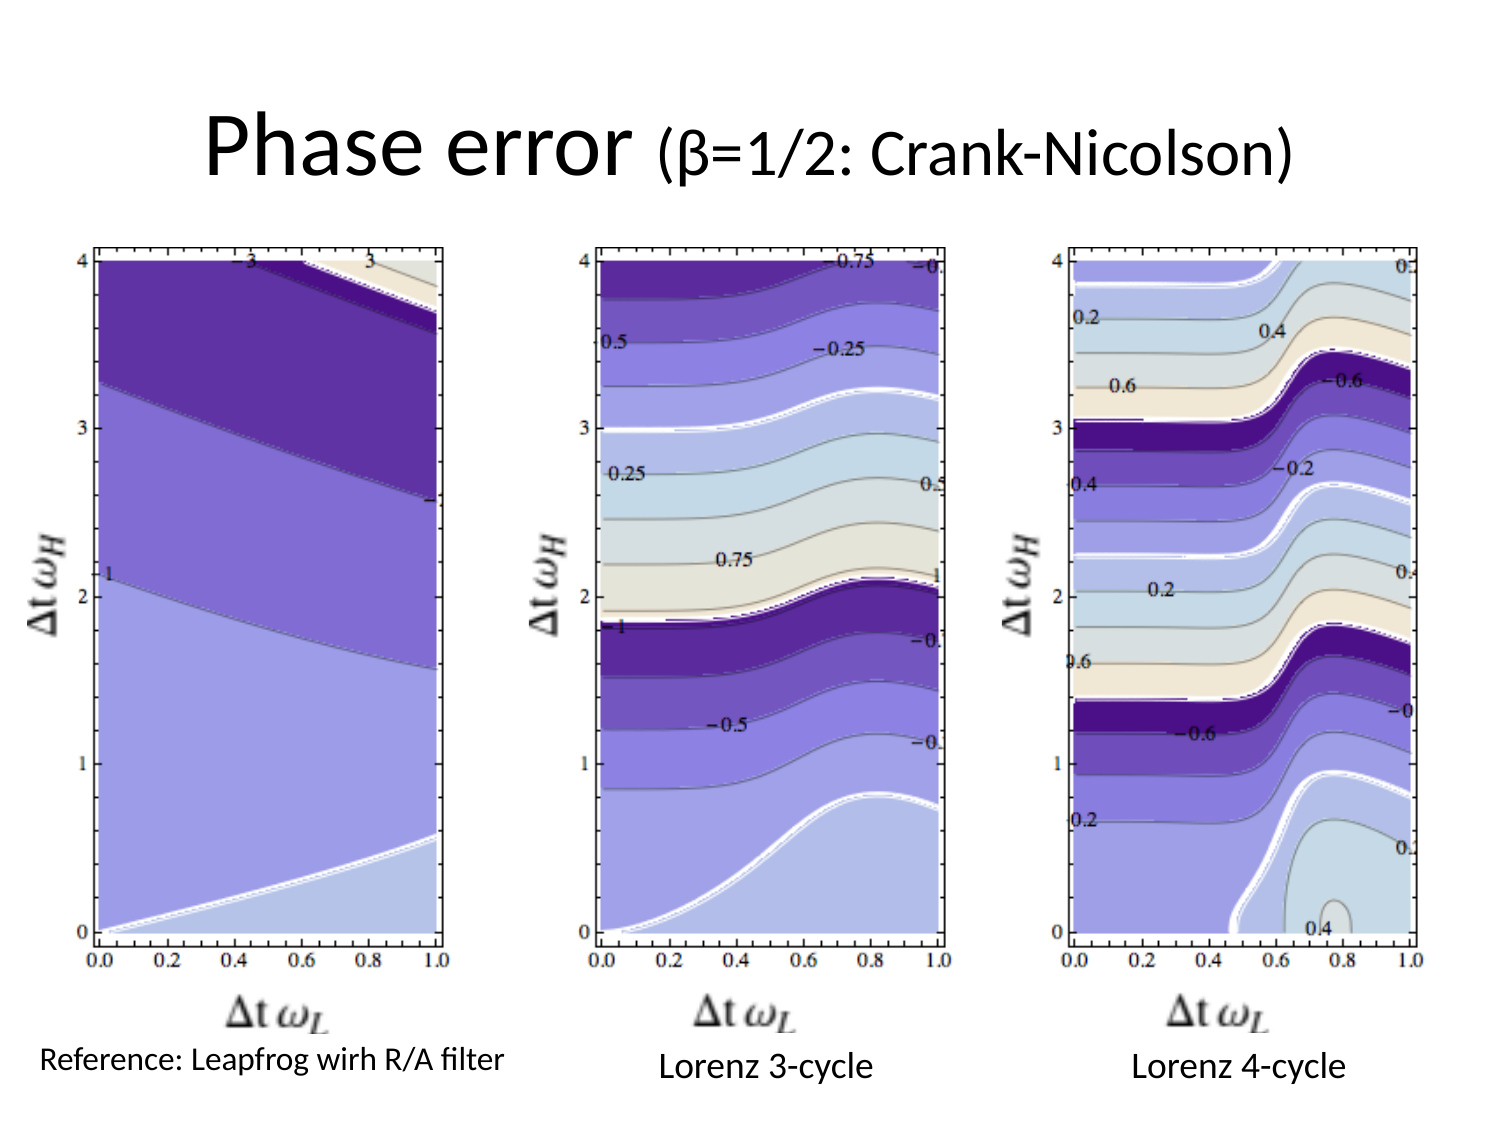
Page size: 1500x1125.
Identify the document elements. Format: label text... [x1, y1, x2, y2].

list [1021, 247, 1426, 1006]
text_box Lorenz 3-cycle [580, 1033, 953, 1094]
picture [669, 976, 841, 1033]
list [548, 247, 953, 1006]
text_box Reference: Leapfrog wirh R/A filter [24, 1029, 529, 1085]
picture [26, 498, 79, 650]
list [46, 247, 451, 1006]
text_box Lorenz 4-cycle [1053, 1033, 1425, 1094]
picture [1001, 498, 1054, 650]
picture [201, 978, 373, 1035]
picture [1142, 976, 1314, 1033]
picture [528, 498, 581, 650]
title Phase error (β=1/2: Crank-Nicolson) [75, 45, 1425, 233]
